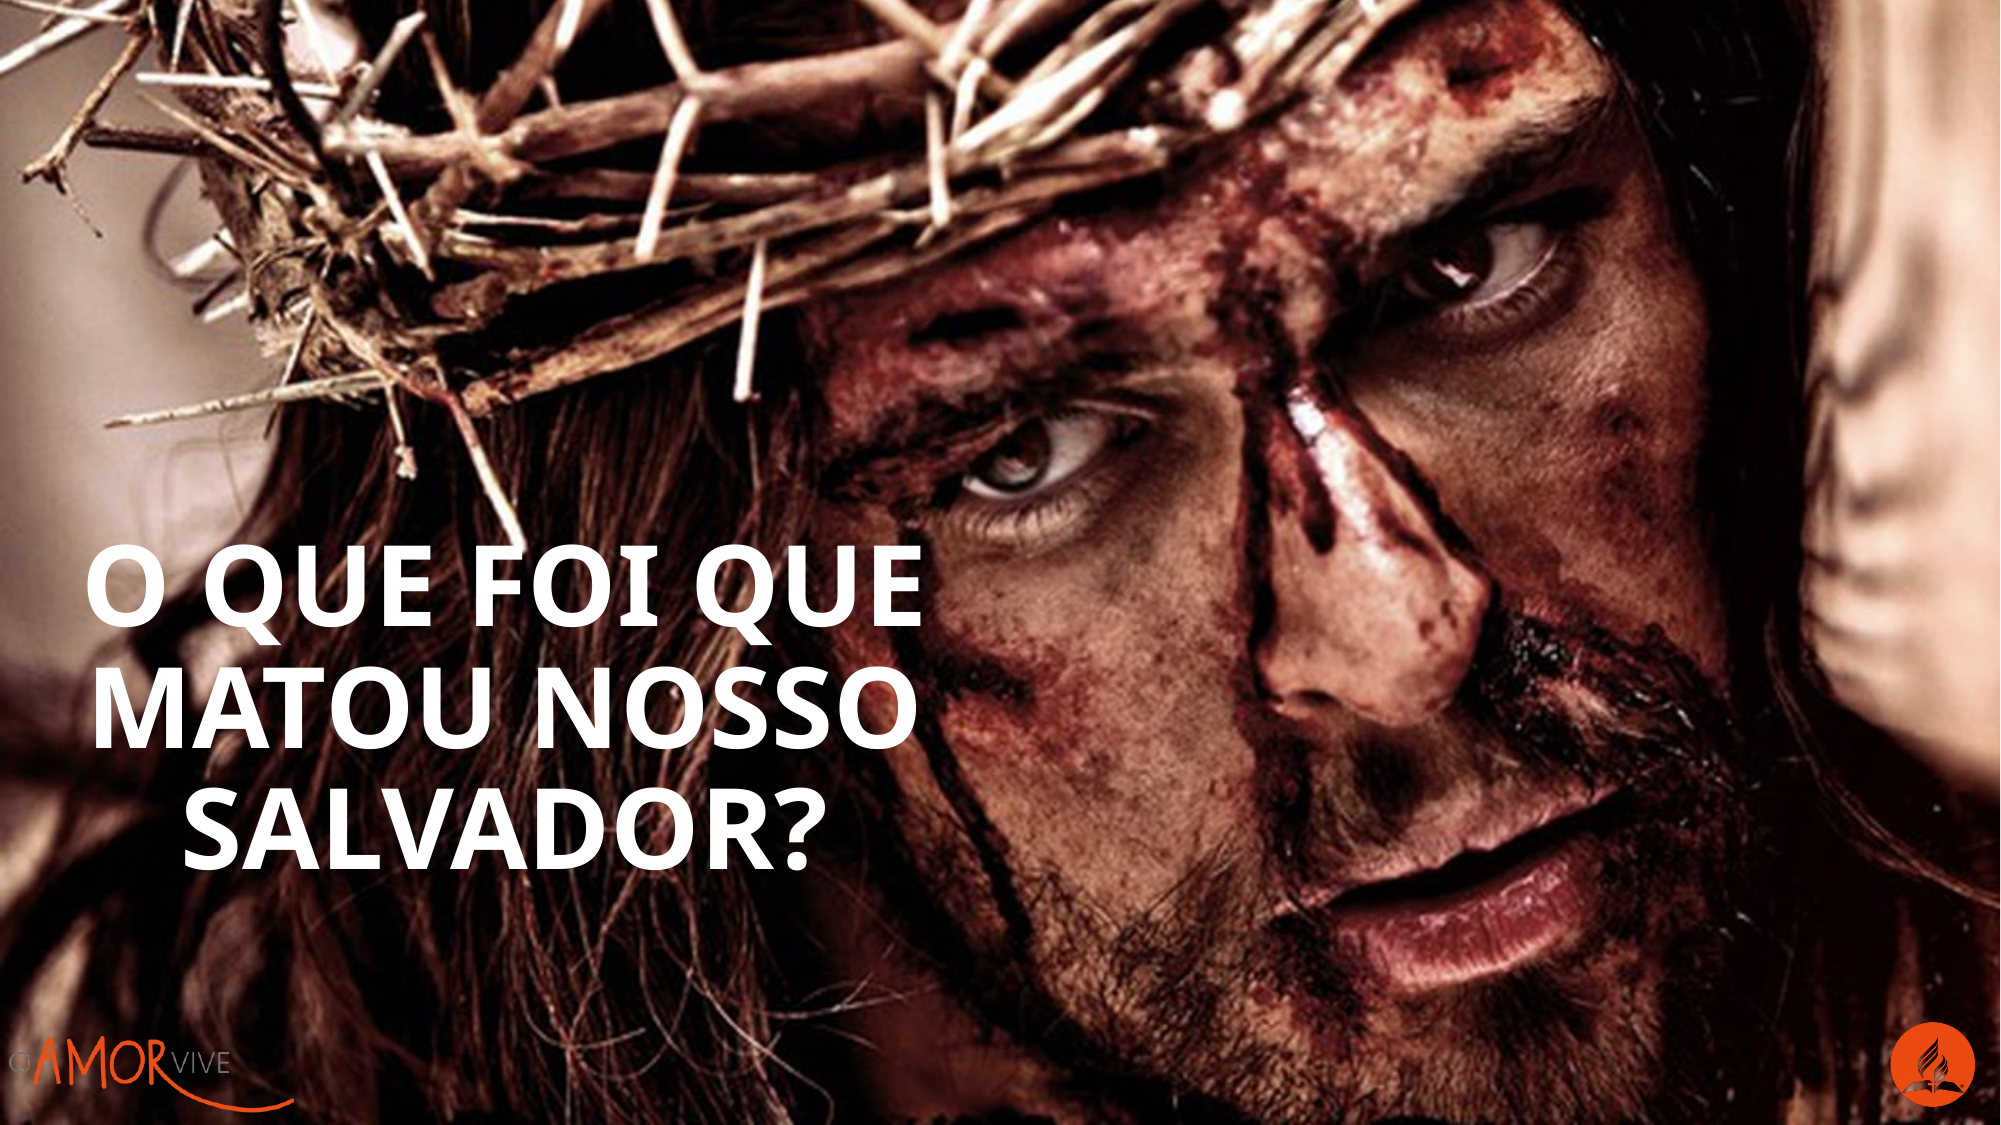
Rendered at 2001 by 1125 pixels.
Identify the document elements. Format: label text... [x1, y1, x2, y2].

list O que foi que matou nosso Salvador? [42, 491, 967, 932]
picture [0, 0, 2001, 1125]
